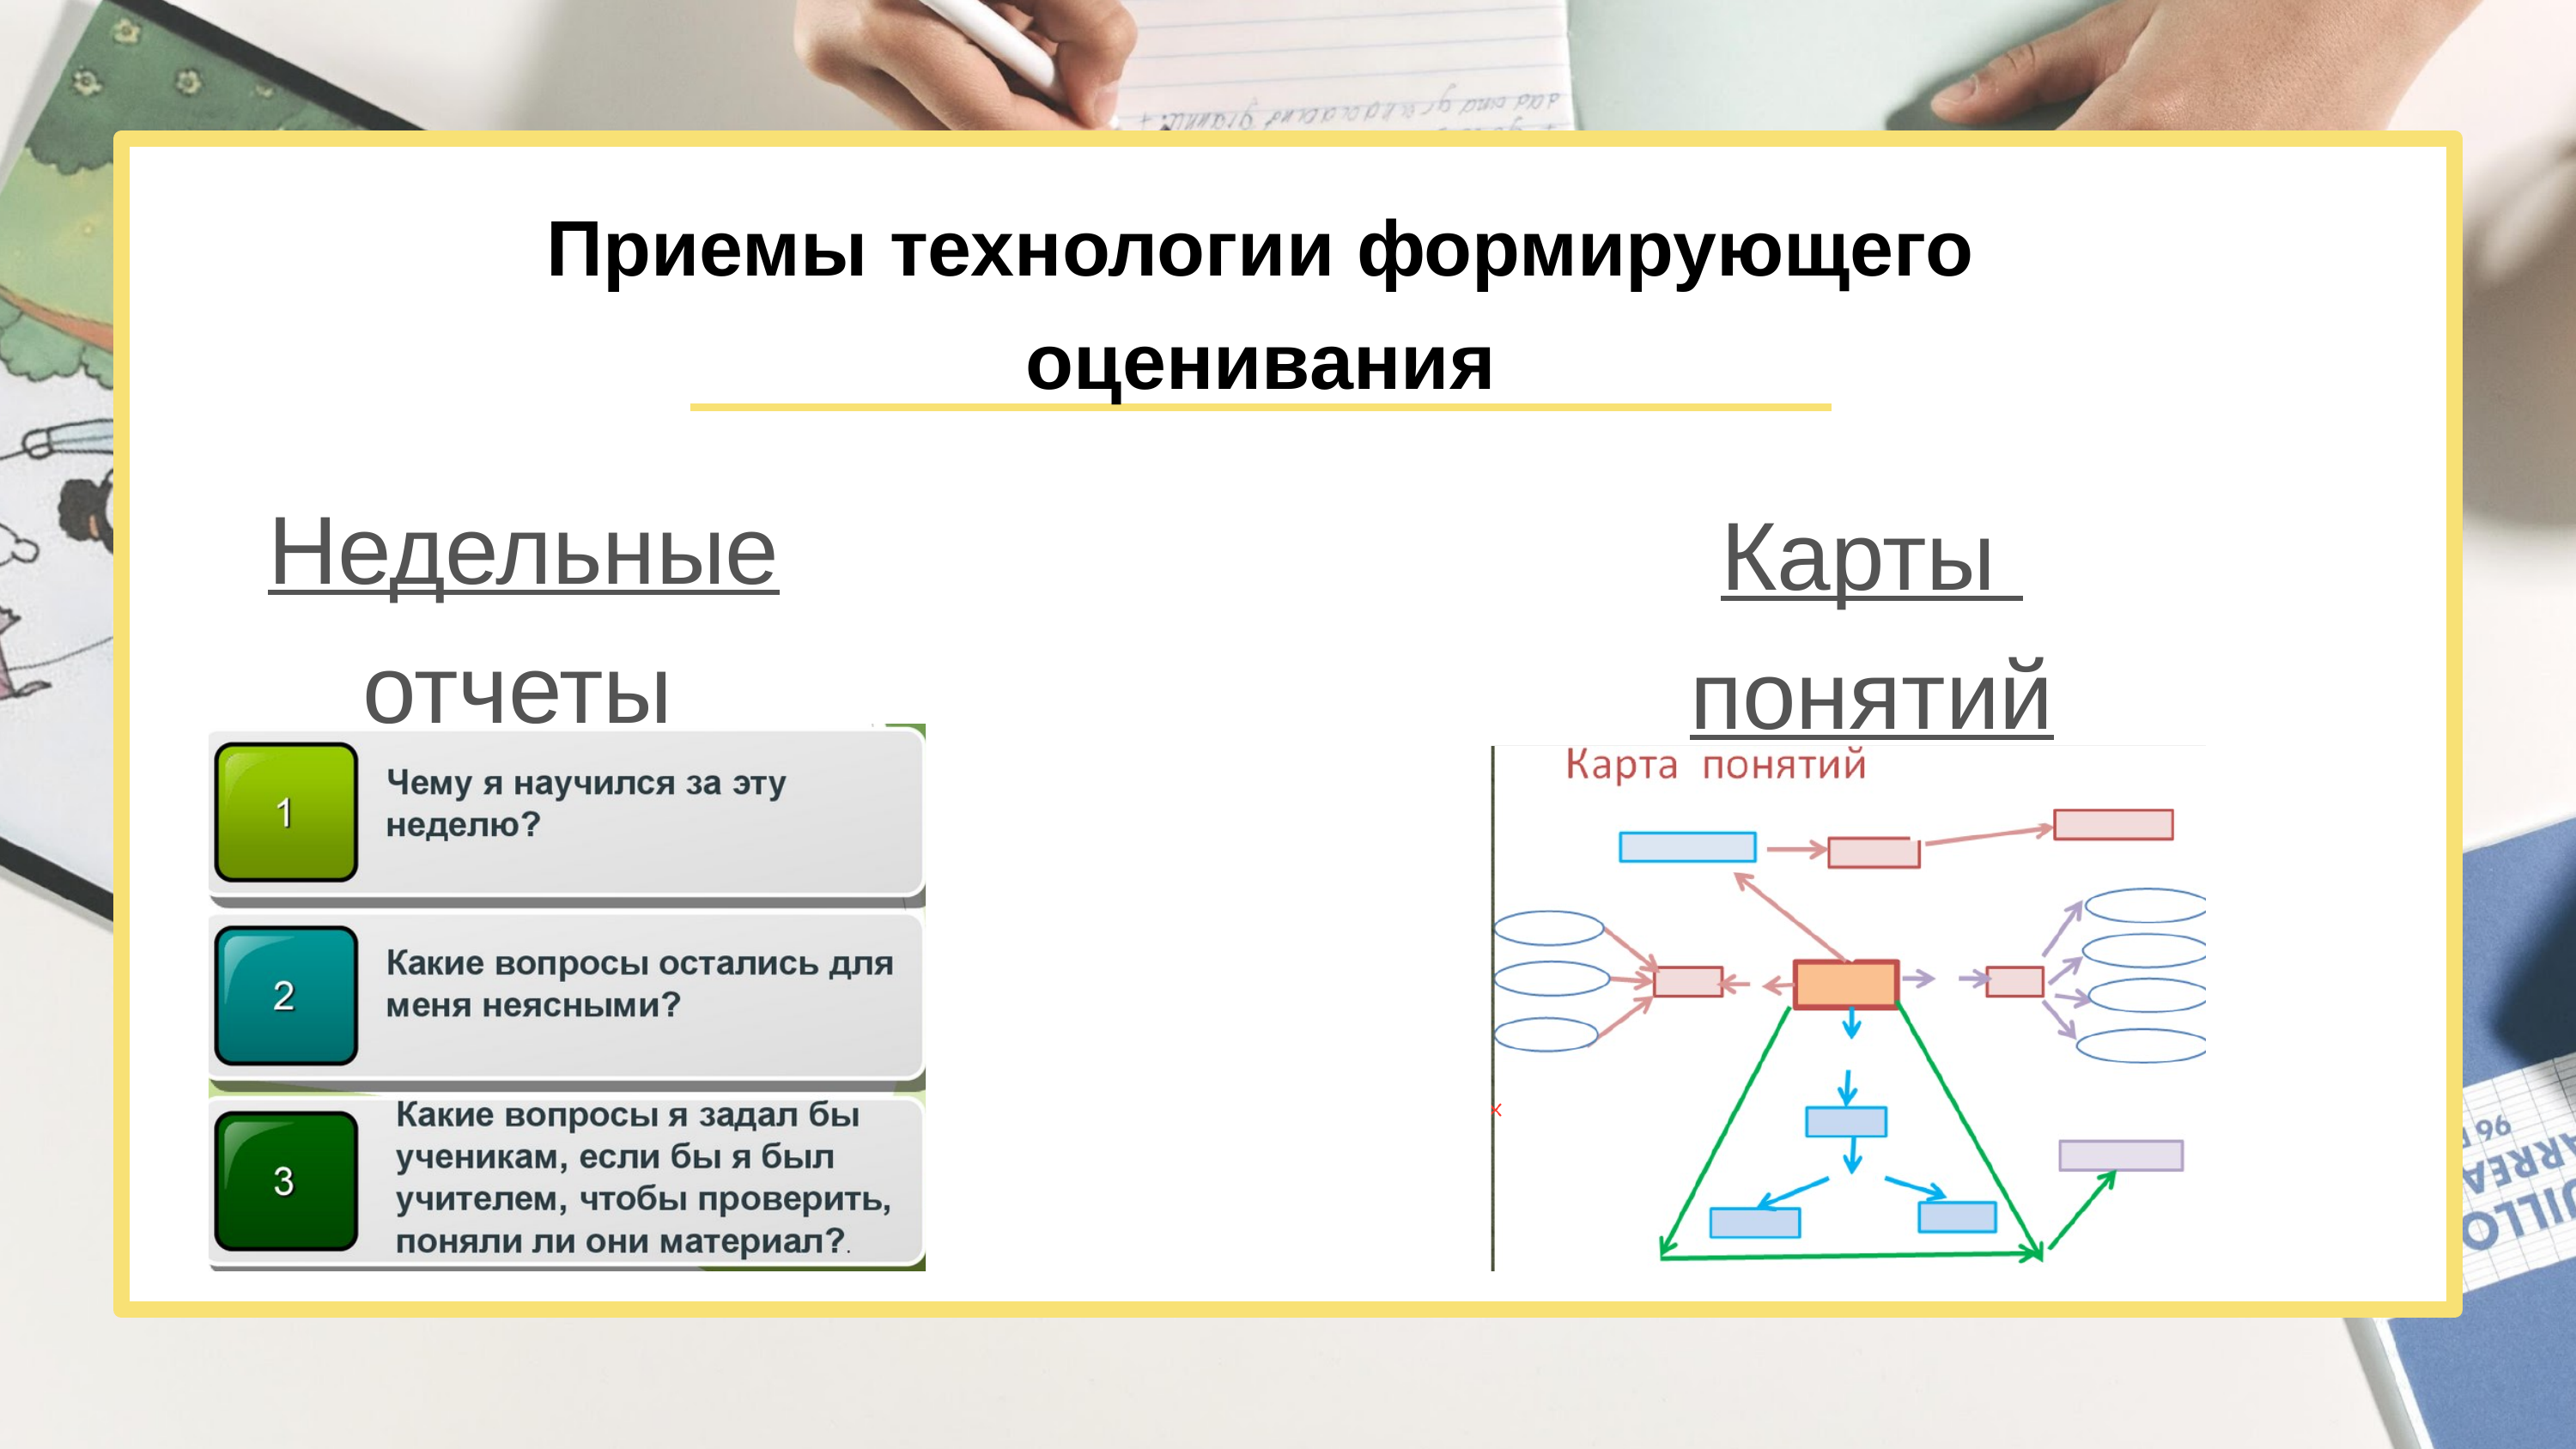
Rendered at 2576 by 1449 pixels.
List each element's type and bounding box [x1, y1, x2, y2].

picture [0, 0, 2576, 1449]
text_box [121, 138, 2455, 1311]
